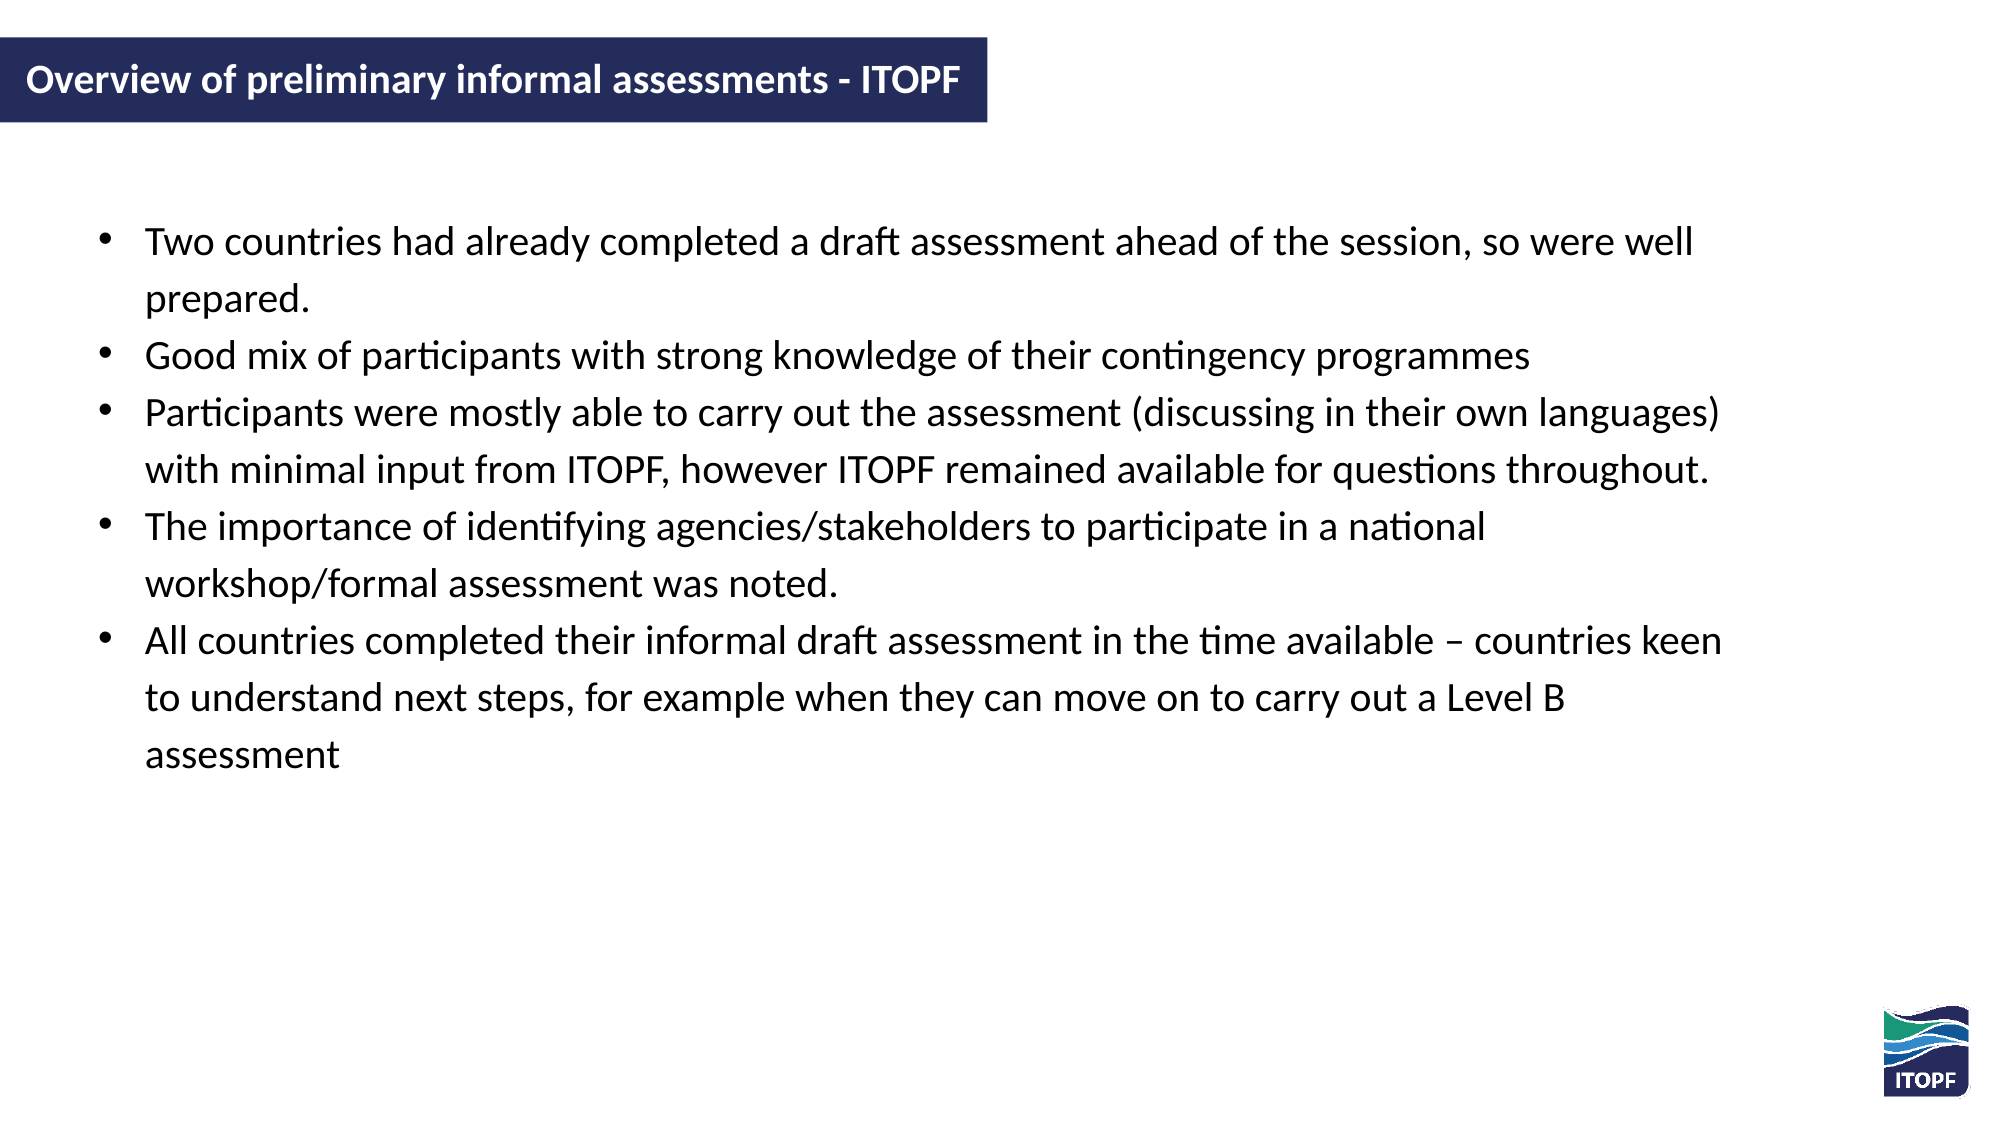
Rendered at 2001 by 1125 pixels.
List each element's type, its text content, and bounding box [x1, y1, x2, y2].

list Overview of preliminary informal assessments - ITOPF [0, 37, 988, 123]
picture [1881, 1003, 1971, 1099]
text_box Two countries had already completed a draft assessment ahead of the session, so were well prepared. Good mix of participants with strong knowledge of their contingency programmes Participants were mostly able to carry out the assessment (discussing in their own languages) with minimal input from ITOPF, however ITOPF remained available for questions throughout. The importance of identifying agencies/stakeholders to participate in a national workshop/formal assessment was noted. All countries completed their informal draft assessment in the time available – countries keen to understand next steps, for example when they can move on to carry out a Level B assessment [83, 199, 1755, 829]
